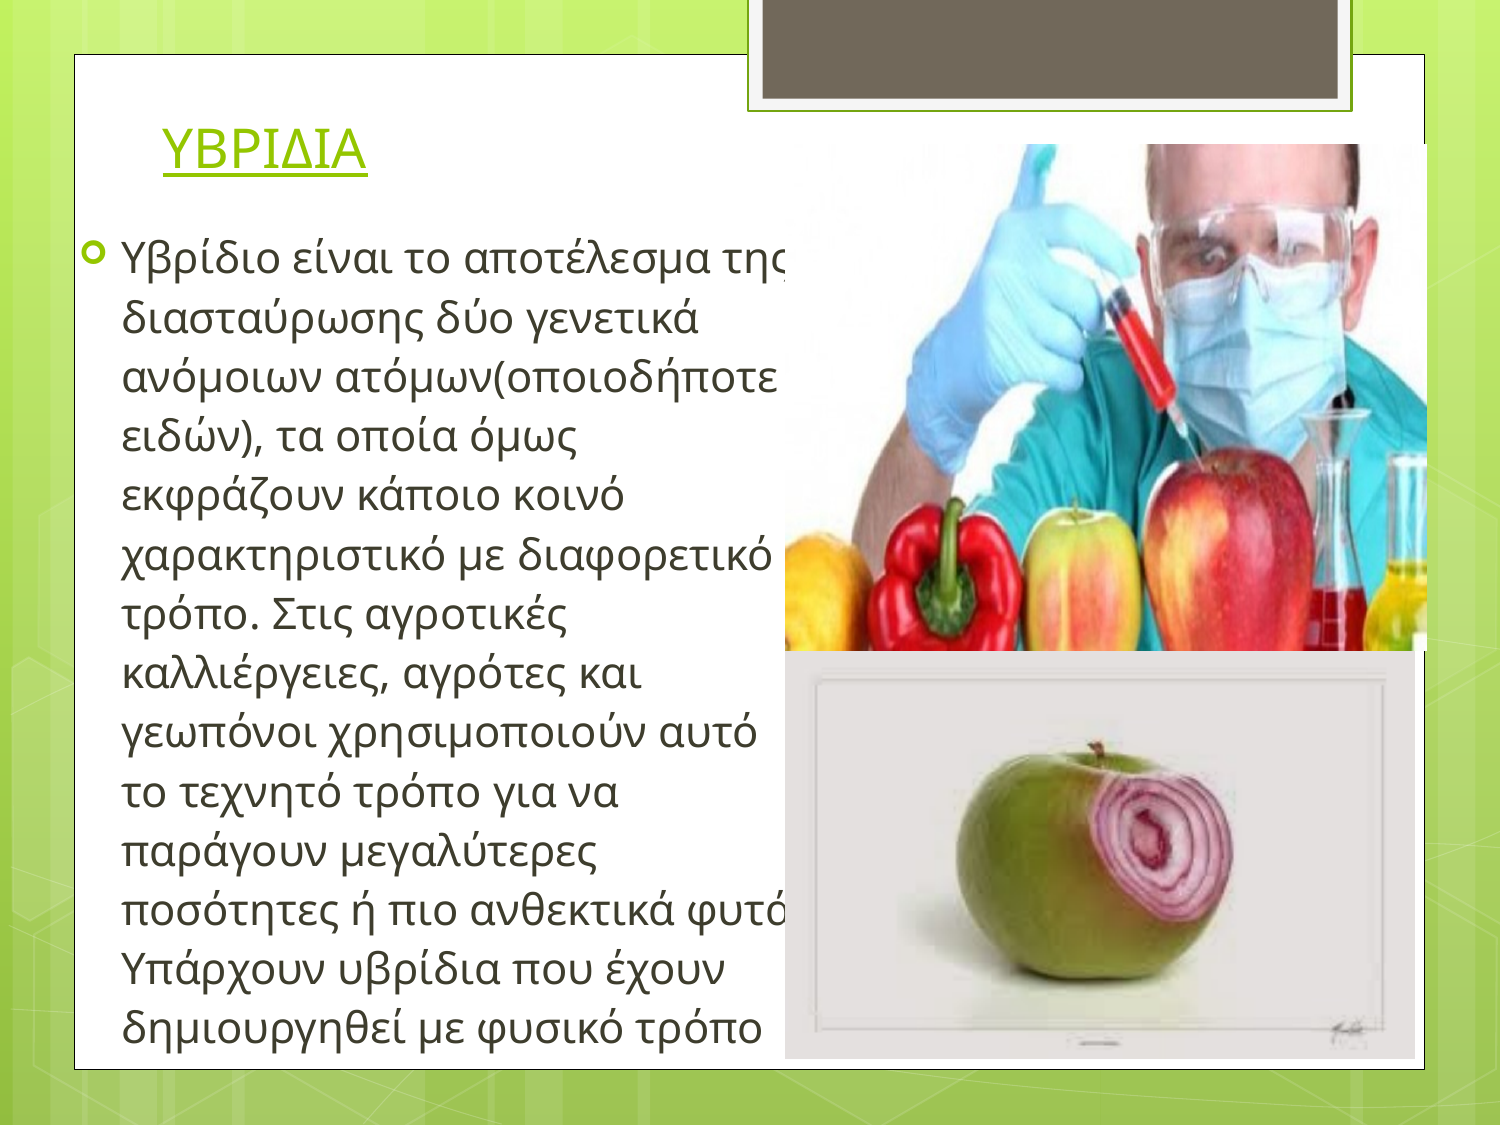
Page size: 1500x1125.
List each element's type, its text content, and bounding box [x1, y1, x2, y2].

list Υβρίδιο είναι το αποτέλεσμα της διασταύρωσης δύο γενετικά ανόμοιων ατόμων(οποιοδήποτε ειδών), τα οποία όμως εκφράζουν κάποιο κοινό χαρακτηριστικό με διαφορετικό τρόπο. Στις αγροτικές καλλιέργειες, αγρότες και γεωπόνοι χρησιμοποιούν αυτό το τεχνητό τρόπο για να παράγουν μεγαλύτερες ποσότητες ή πιο ανθεκτικά φυτά. Υπάρχουν υβρίδια που έχουν δημιουργηθεί με φυσικό τρόπο [53, 219, 821, 1083]
picture [785, 144, 1427, 1059]
title ΥΒΡΙΔΙΑ [147, 101, 1300, 219]
